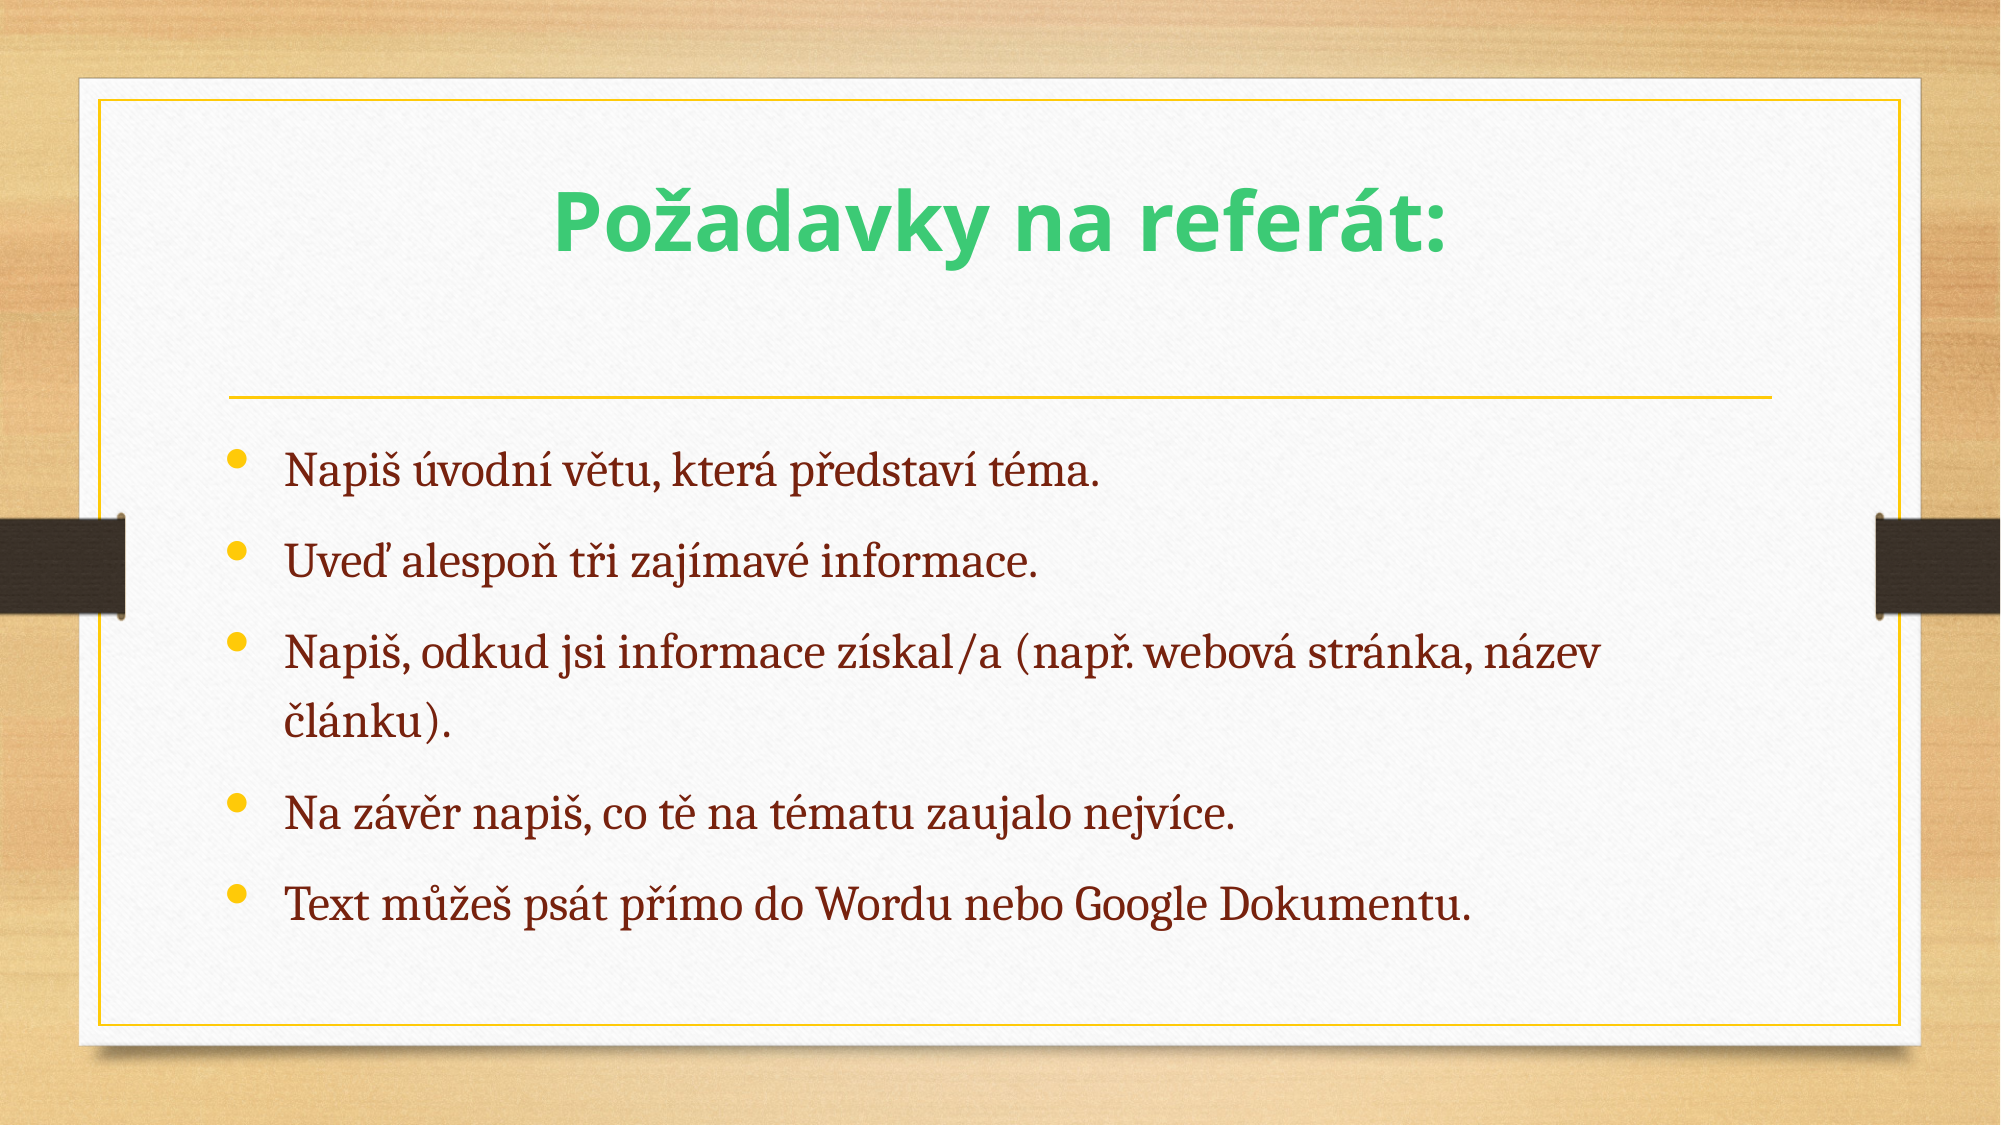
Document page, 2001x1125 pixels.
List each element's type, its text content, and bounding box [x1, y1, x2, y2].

title Požadavky na referát: [212, 161, 1788, 375]
picture [0, 0, 2001, 1125]
list Napiš úvodní větu, která představí téma. Uveď alespoň tři zajímavé informace. Napiš, odkud jsi informace získal/a (např. webová stránka, název článku). Na závěr napiš, co tě na tématu zaujalo nejvíce. Text můžeš psát přímo do Wordu nebo Google Dokumentu. [212, 419, 1788, 964]
